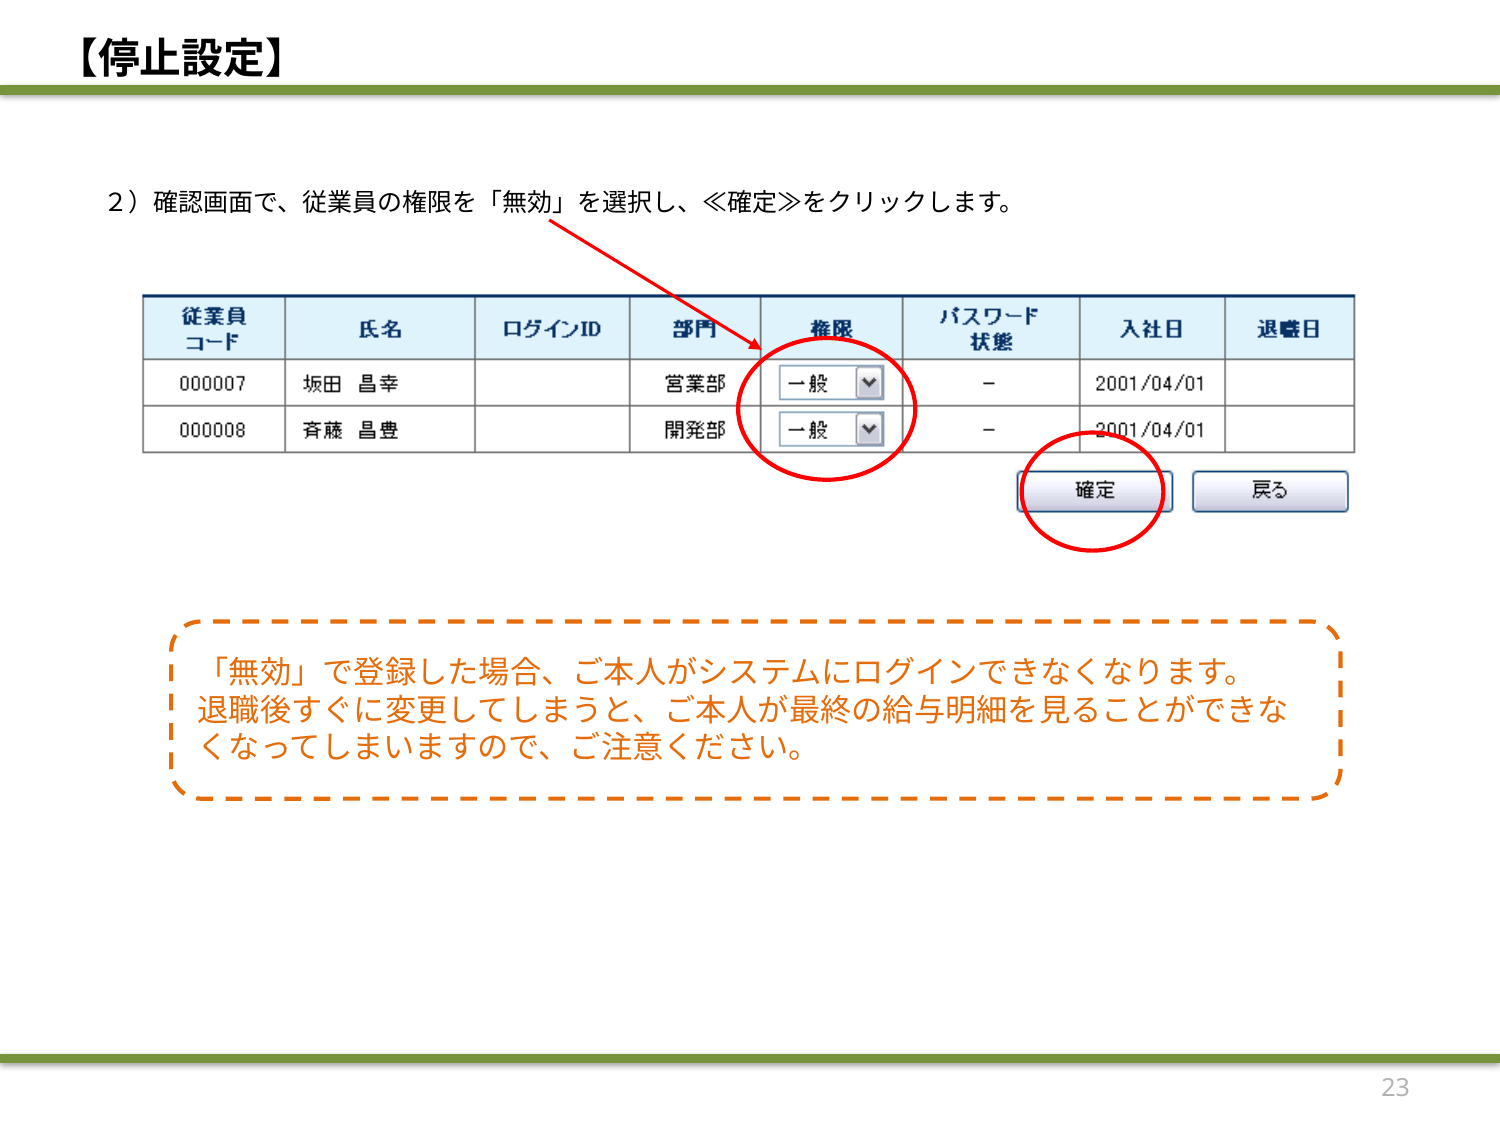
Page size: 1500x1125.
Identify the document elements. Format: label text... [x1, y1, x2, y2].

picture [135, 278, 1363, 523]
text_box [169, 619, 1343, 801]
text_box 「無効」で登録した場合、ご本人がシステムにログインできなくなります。 退職後すぐに変更してしまうと、ご本人が最終の給与明細を見ることができなくなってしまいますので、ご注意ください。 [182, 645, 1317, 810]
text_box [548, 219, 762, 350]
text_box [1036, 531, 1149, 553]
title 【停止設定】 [41, 24, 1412, 228]
slide_number 23 [1074, 1058, 1425, 1119]
text_box ２）確認画面で、従業員の権限を「無効」を選択し、≪確定≫をクリックします。 [88, 148, 1437, 988]
